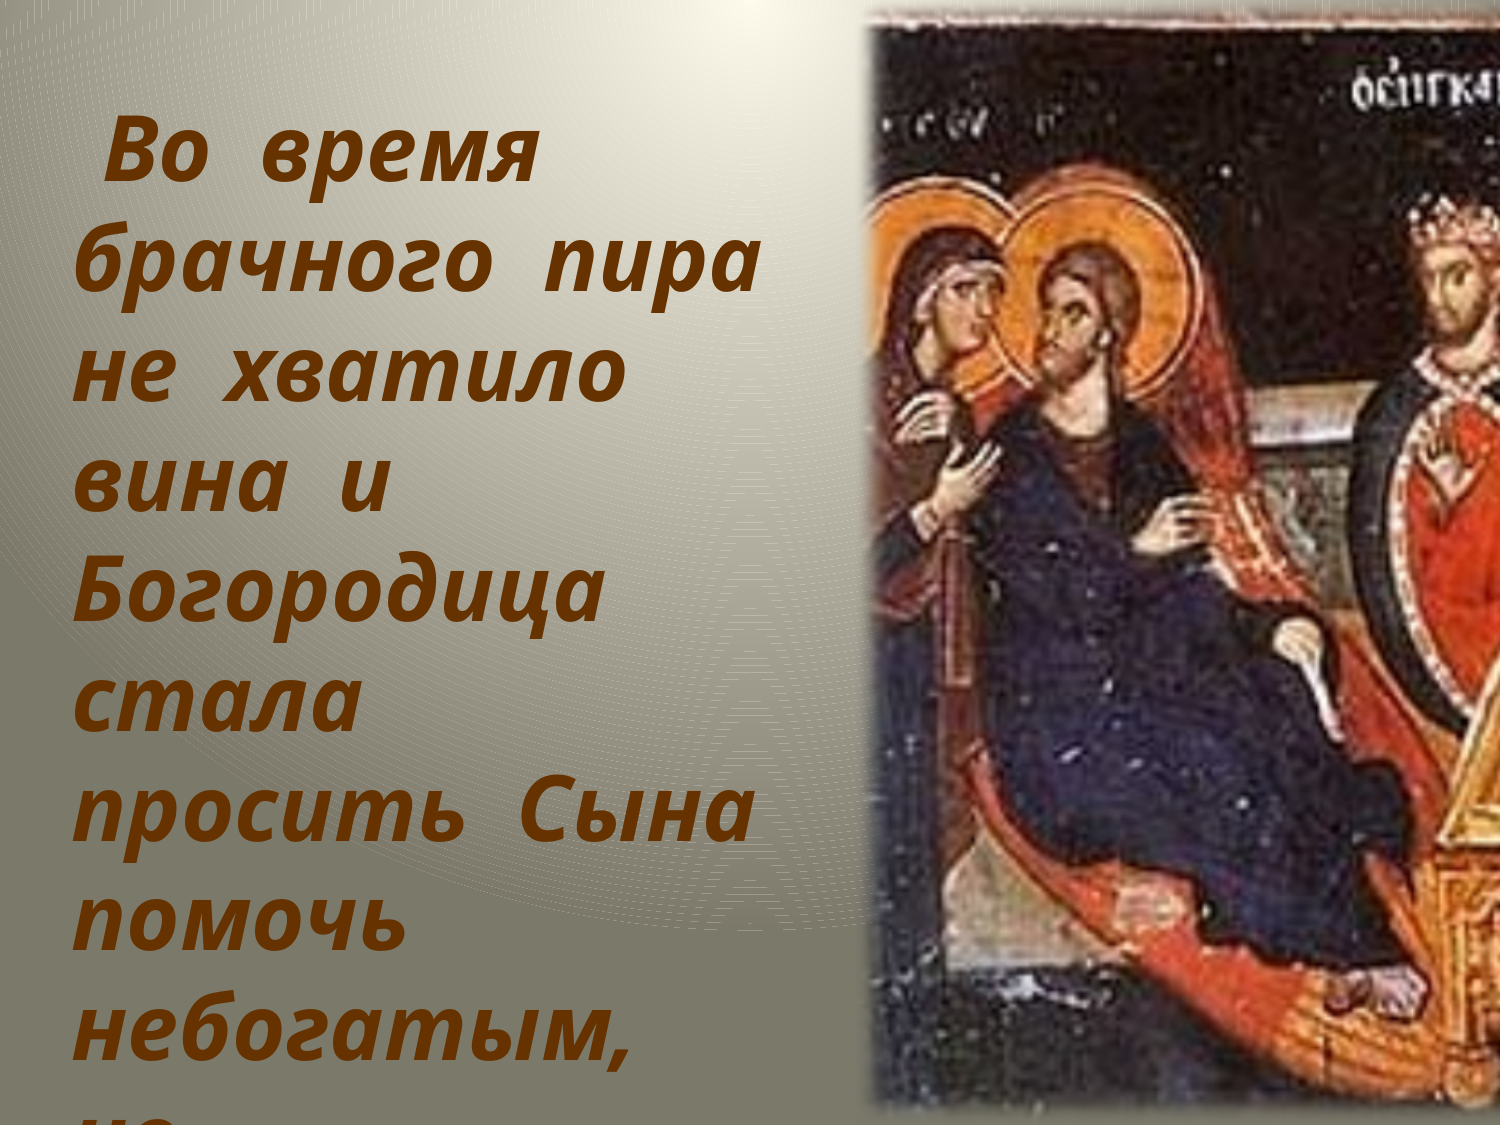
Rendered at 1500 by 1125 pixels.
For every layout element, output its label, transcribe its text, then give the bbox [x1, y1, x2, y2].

list Во время брачного пира не хватило вина и Богородица стала просить Сына помочь небогатым, но благочестивым людям. [0, 82, 809, 1064]
picture [855, 0, 1500, 1125]
